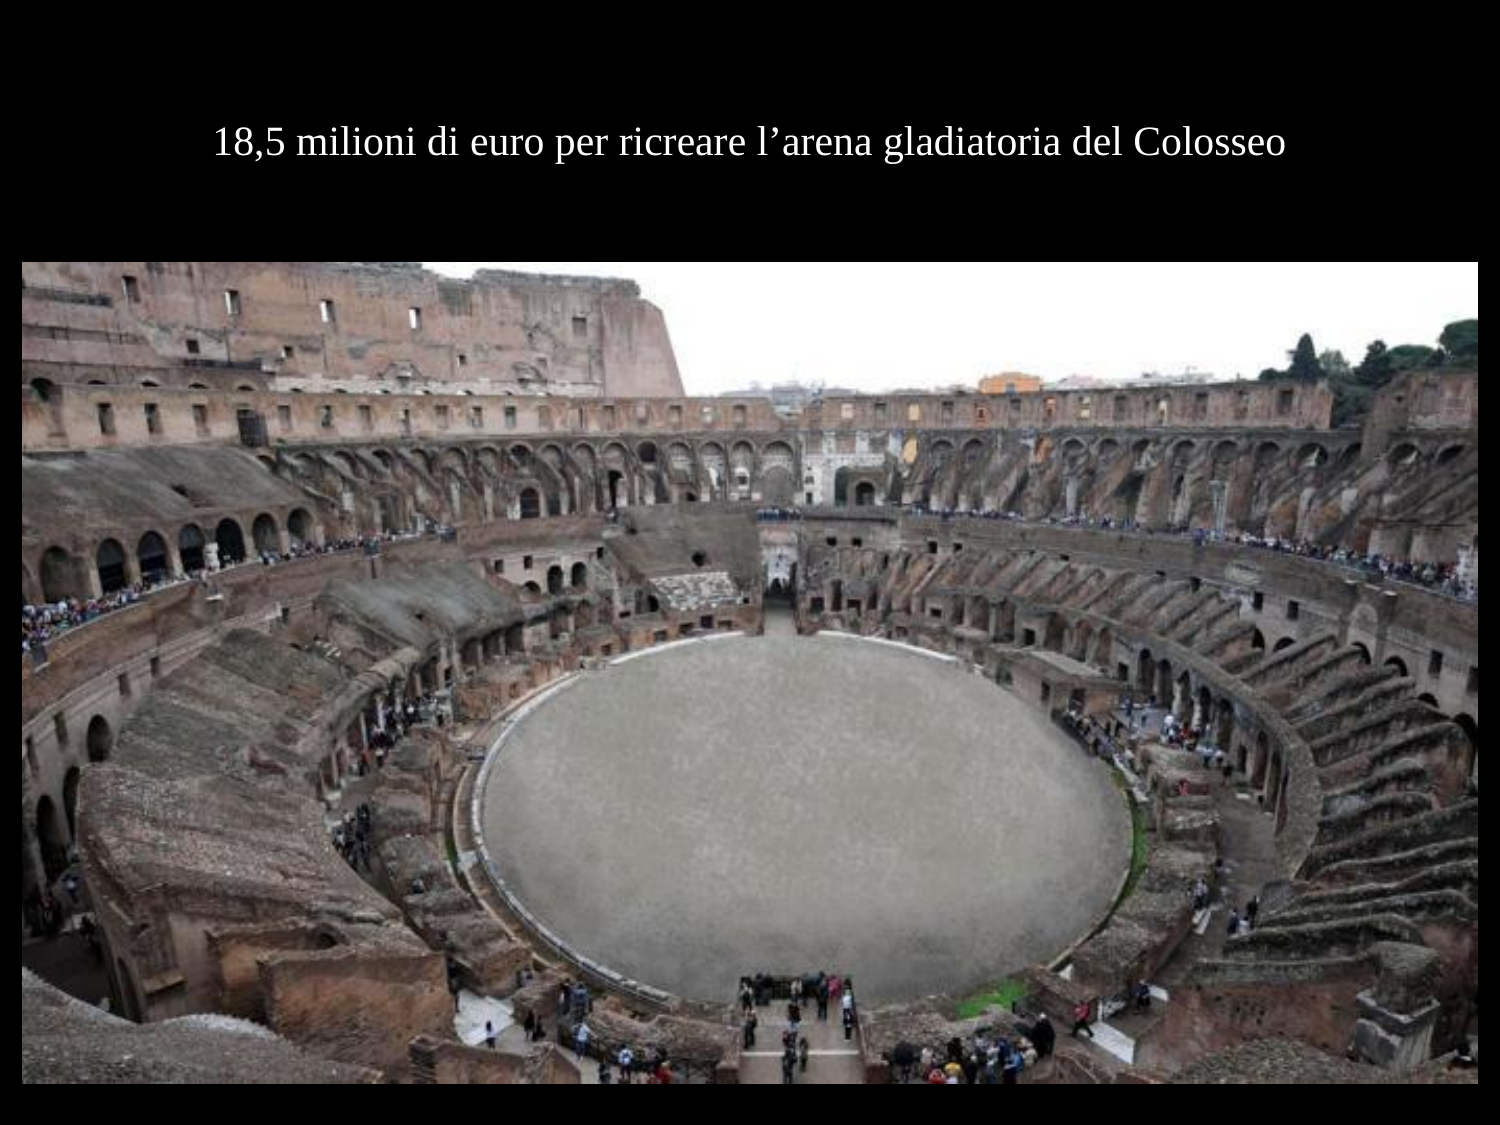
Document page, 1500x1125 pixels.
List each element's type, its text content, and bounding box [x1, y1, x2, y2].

picture [22, 262, 1478, 1084]
title 18,5 milioni di euro per ricreare l’arena gladiatoria del Colosseo [75, 45, 1425, 233]
